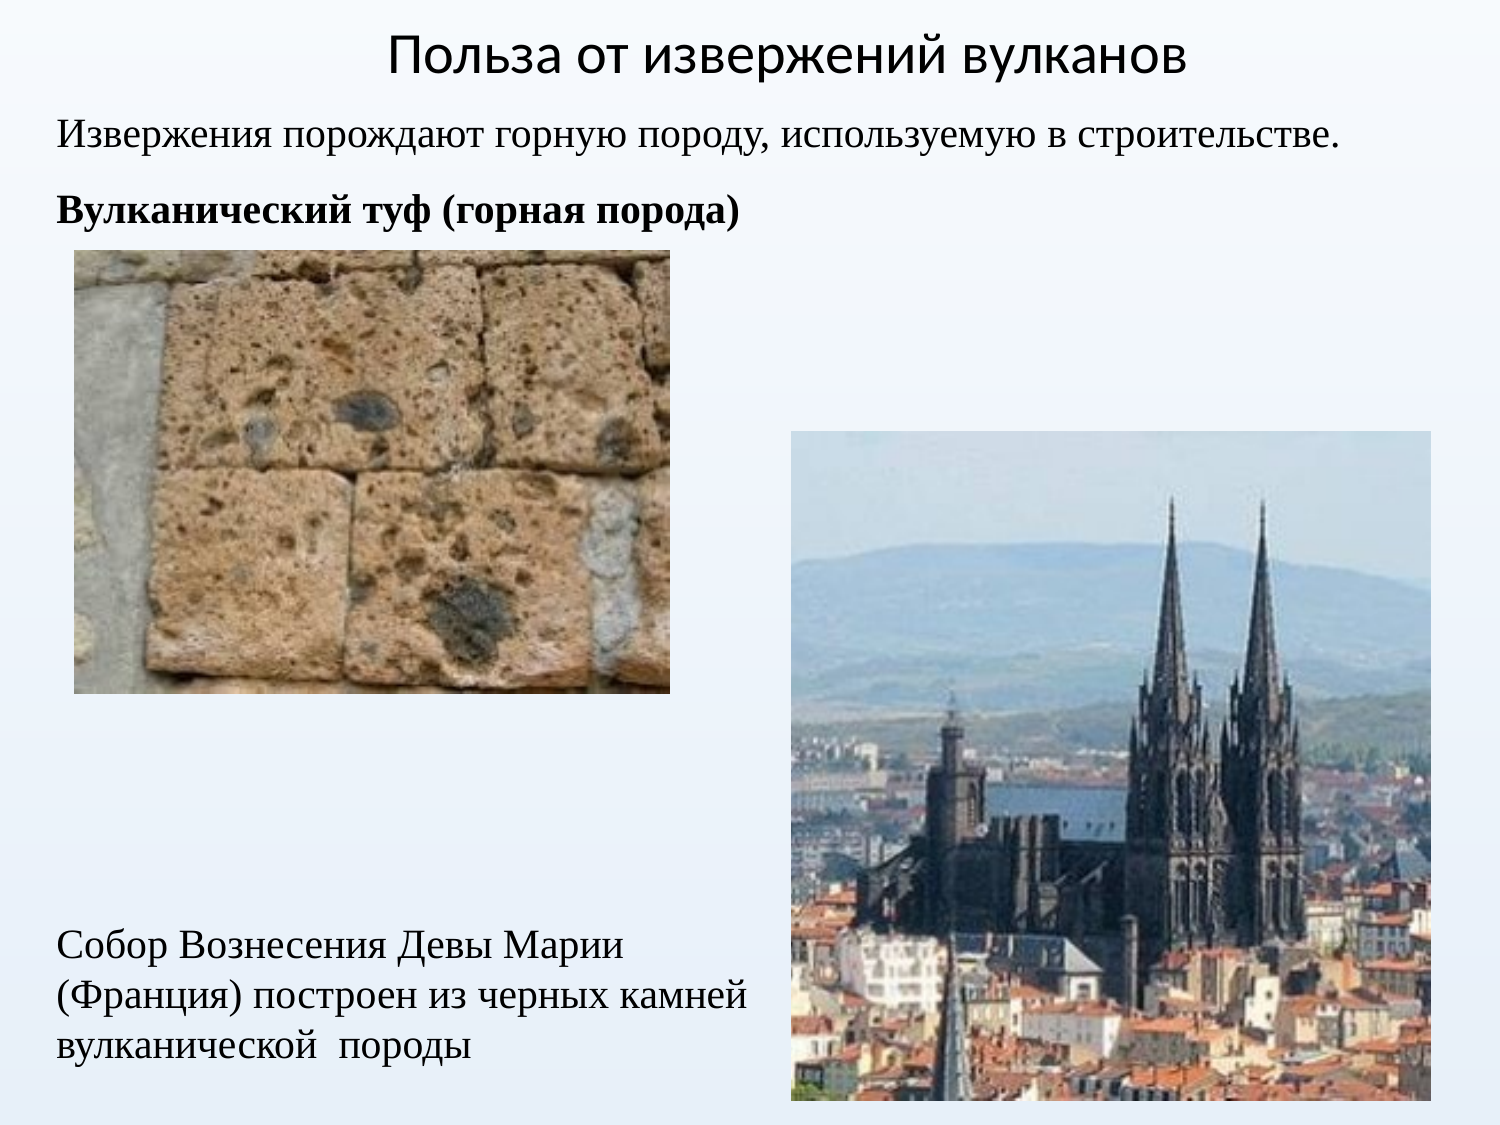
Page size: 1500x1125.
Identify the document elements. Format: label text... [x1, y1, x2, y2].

text_box Извержения порождают горную породу, используемую в строительстве. [41, 98, 1457, 164]
picture [74, 250, 671, 694]
text_box Вулканический туф (горная порода) [41, 174, 779, 240]
list Польза от извержений вулканов [372, 15, 1247, 98]
text_box Собор Вознесения Девы Марии (Франция) построен из черных камней вулканической породы [41, 909, 791, 1075]
picture [791, 431, 1431, 1101]
